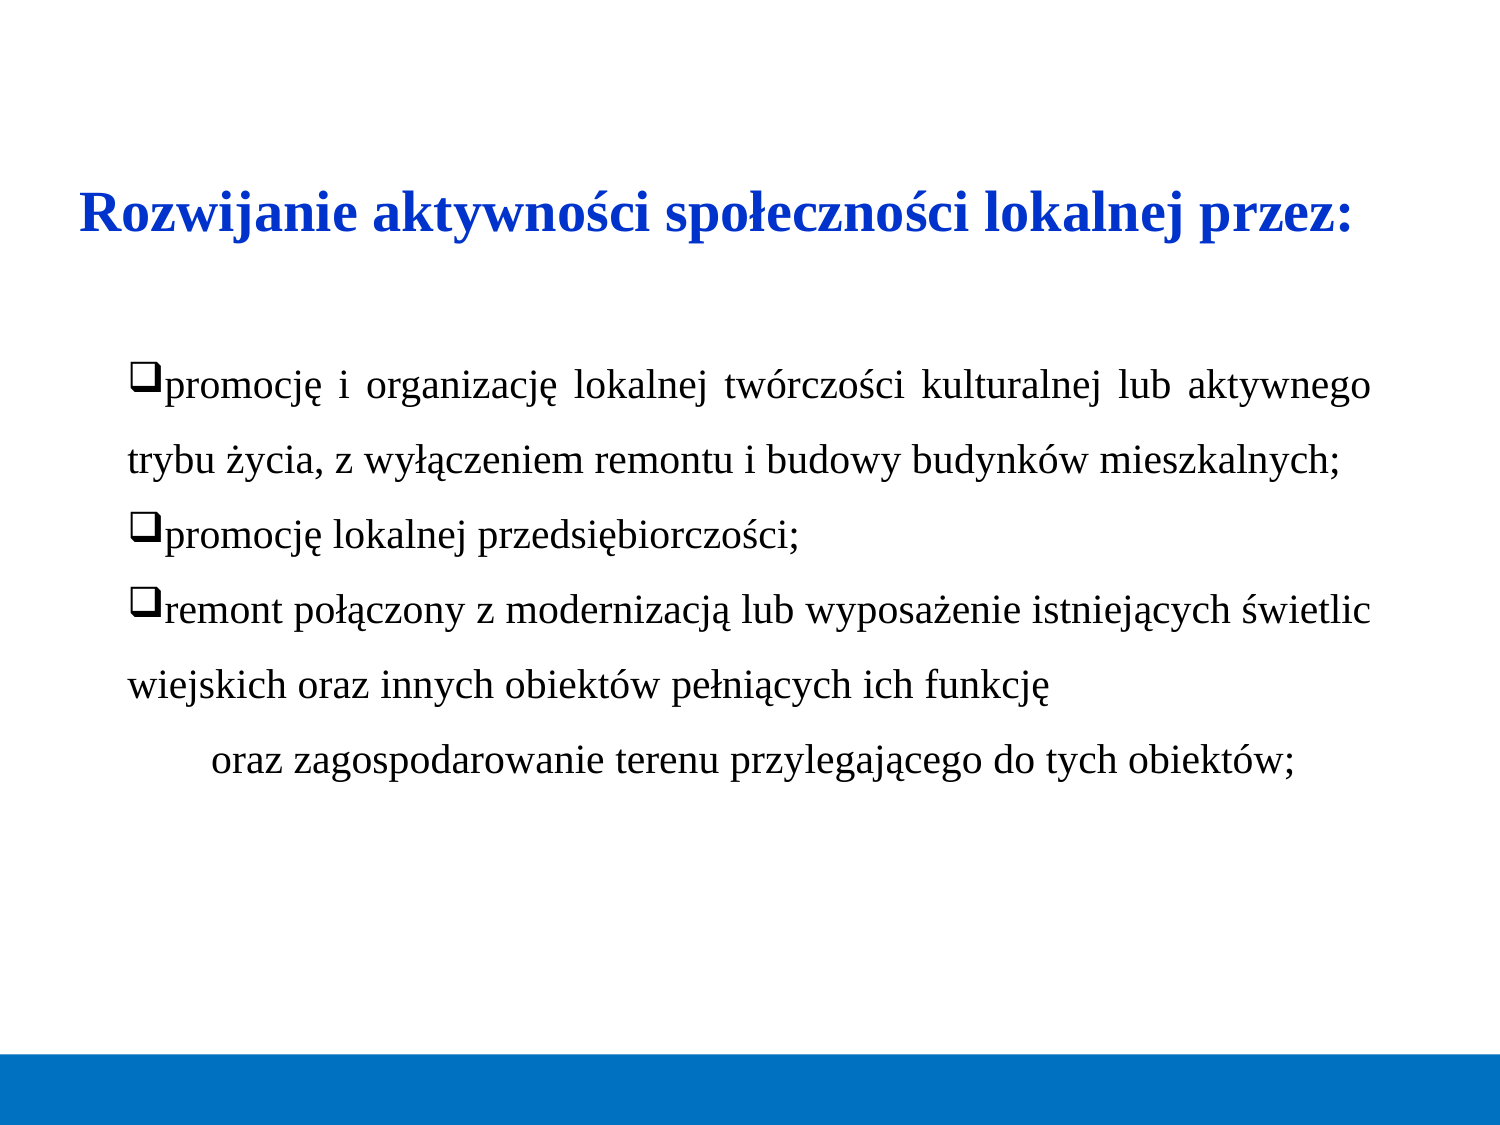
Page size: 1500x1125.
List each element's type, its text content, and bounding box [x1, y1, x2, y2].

text_box promocję i organizację lokalnej twórczości kulturalnej lub aktywnego trybu życia, z wyłączeniem remontu i budowy budynków mieszkalnych; promocję lokalnej przedsiębiorczości; remont połączony z modernizacją lub wyposażenie istniejących świetlic wiejskich oraz innych obiektów pełniących ich funkcję oraz zagospodarowanie terenu przylegającego do tych obiektów; [112, 324, 1388, 1000]
text_box [0, 1054, 1500, 1125]
text_box Rozwijanie aktywności społeczności lokalnej przez: [64, 125, 1415, 292]
